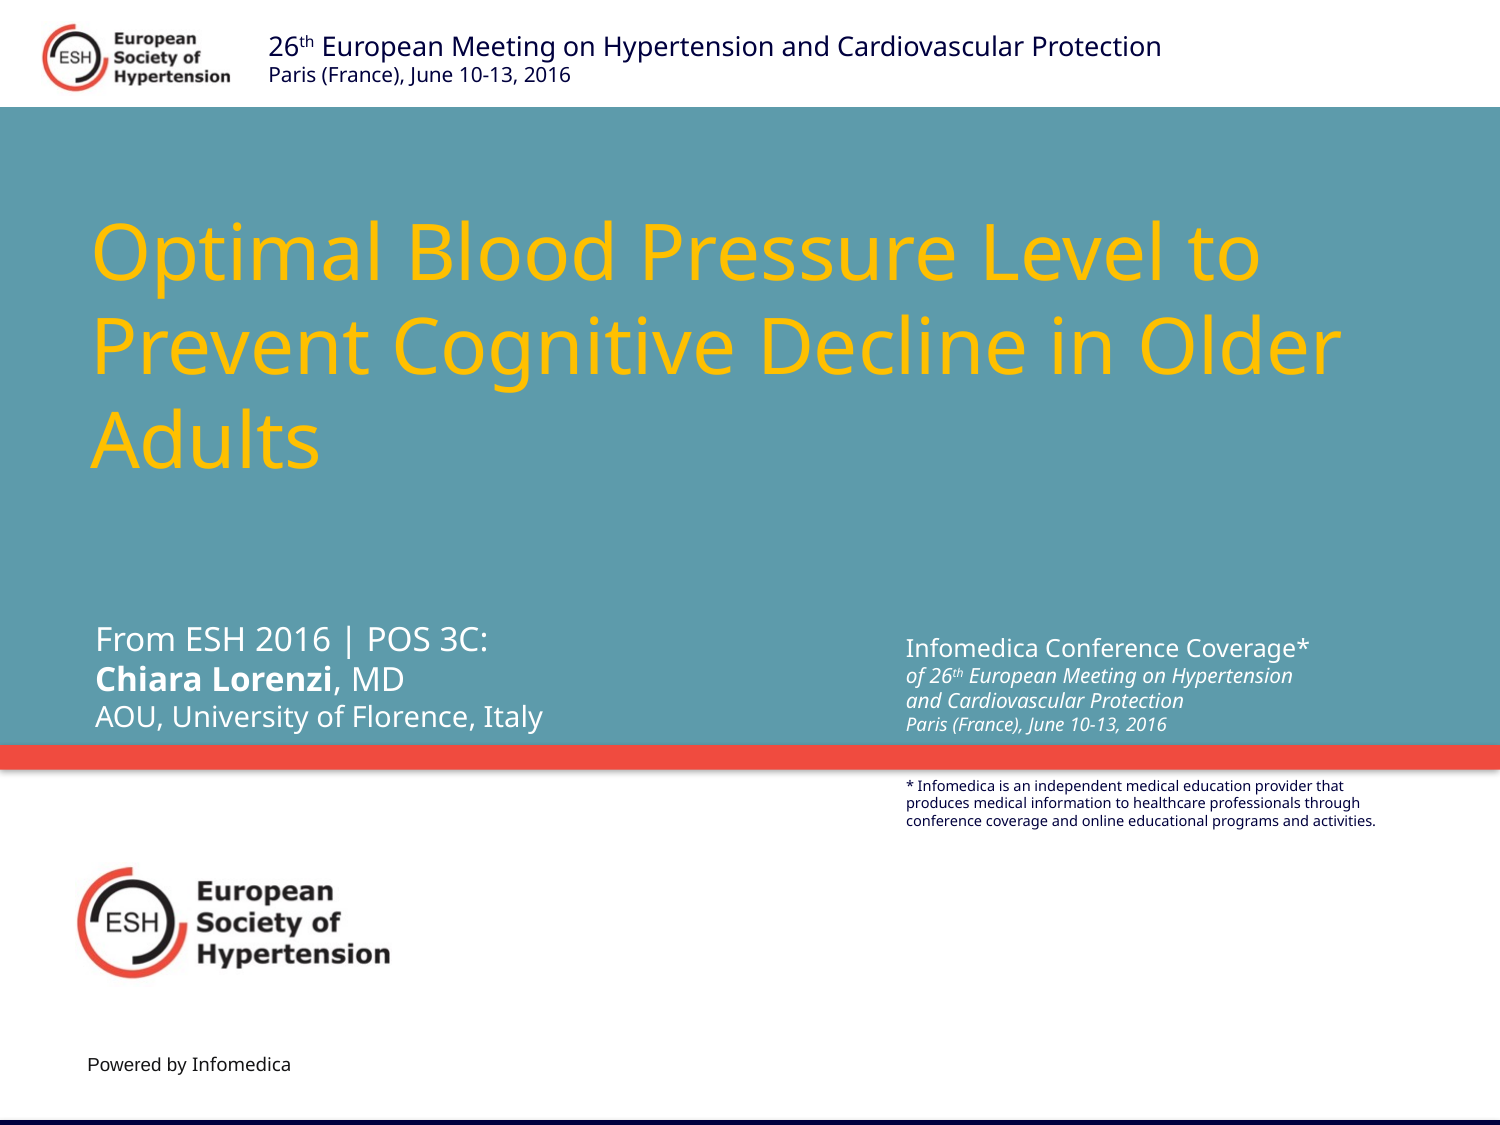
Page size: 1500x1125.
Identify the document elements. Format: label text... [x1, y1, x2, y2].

text_box From ESH 2016 | POS 3C: Chiara Lorenzi, MD AOU, University of Florence, Italy [80, 611, 740, 741]
picture [41, 21, 231, 96]
picture [75, 862, 392, 987]
title Optimal Blood Pressure Level to Prevent Cognitive Decline in Older Adults [75, 195, 1431, 493]
